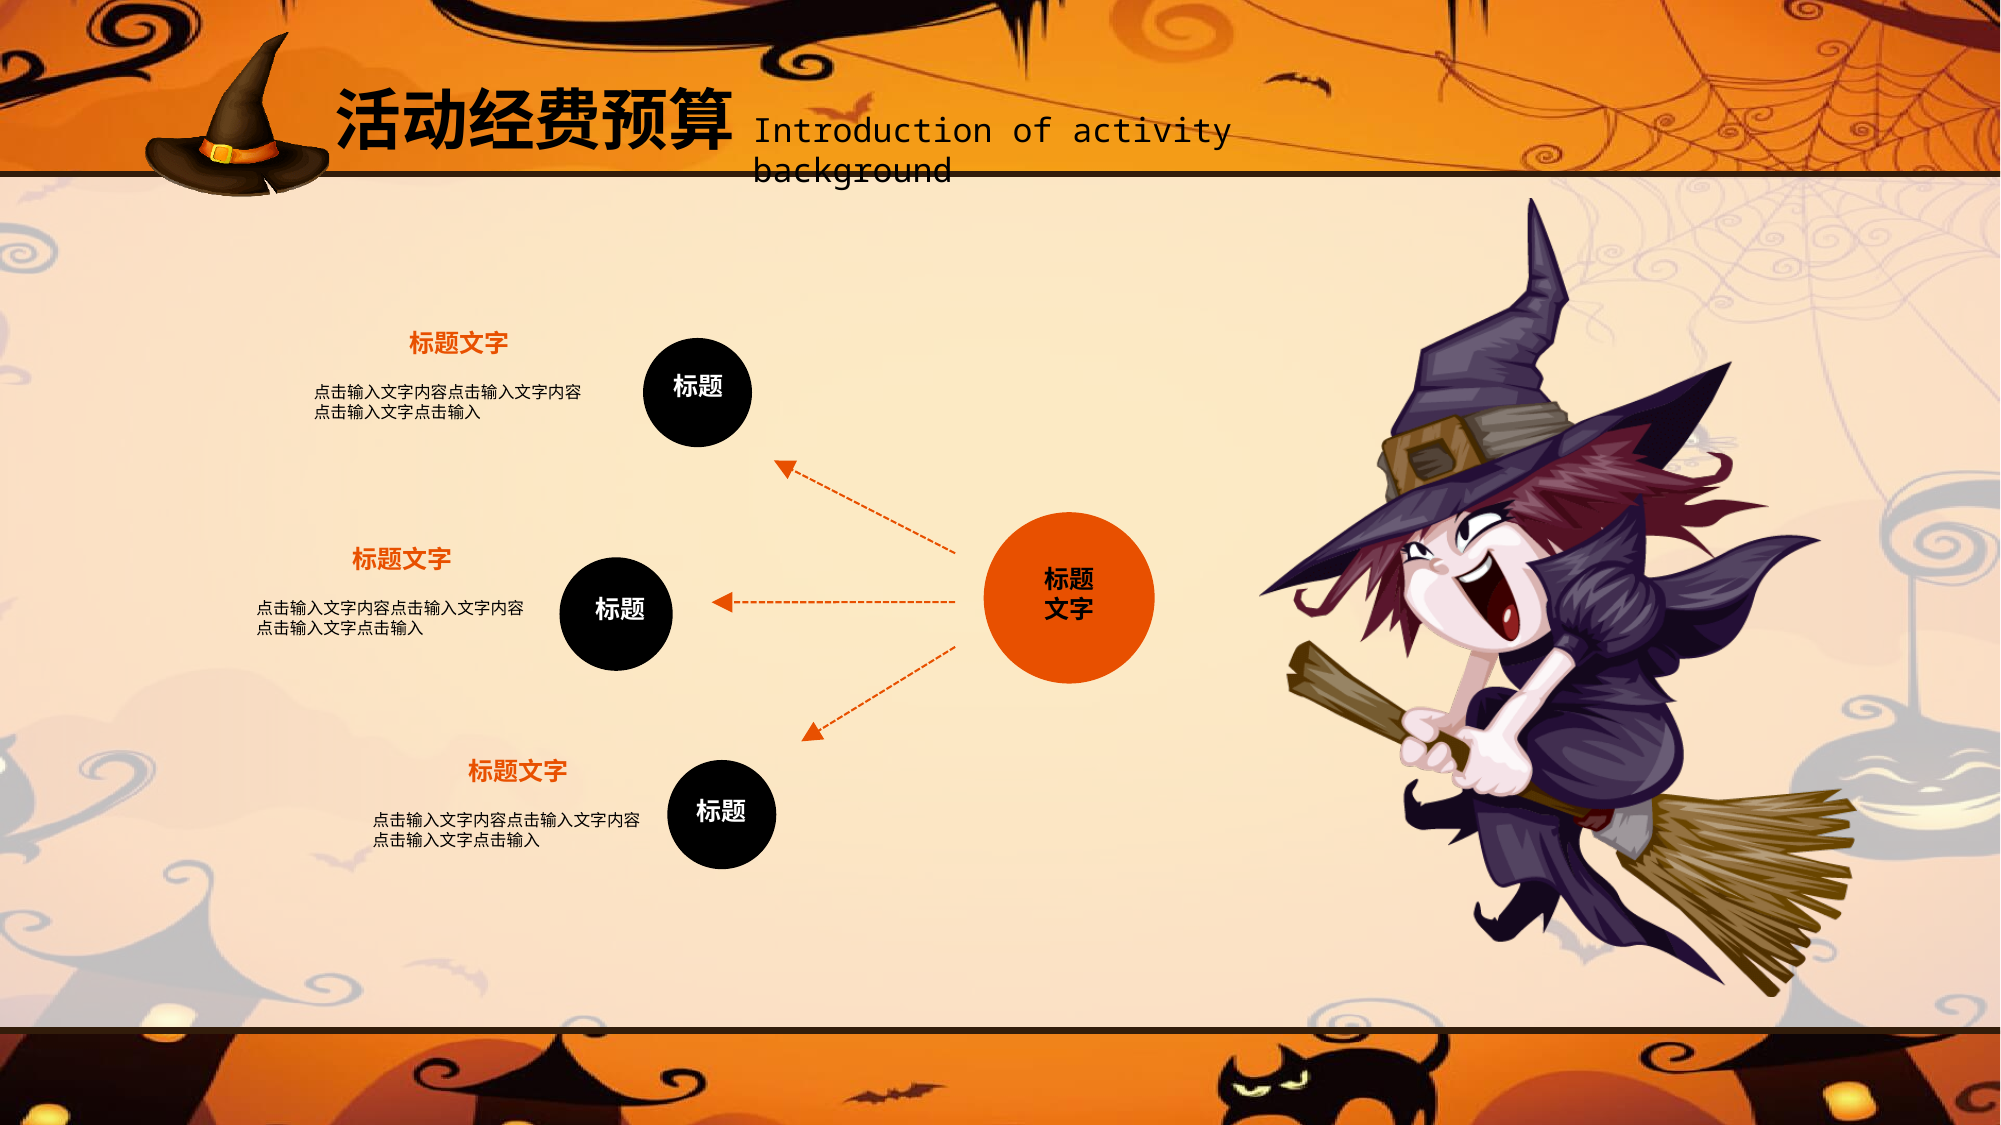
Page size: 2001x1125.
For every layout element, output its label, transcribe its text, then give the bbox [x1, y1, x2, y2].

picture [837, 166, 846, 171]
picture [918, 166, 926, 171]
text_box [711, 591, 733, 613]
text_box 标题文字 [317, 543, 488, 574]
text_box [613, 337, 785, 448]
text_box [636, 759, 807, 870]
picture [937, 166, 946, 171]
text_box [535, 557, 706, 671]
text_box 标题文字 [374, 327, 545, 358]
picture [0, 1034, 2001, 1125]
text_box 点击输入文字内容点击输入文字内容点击输入文字点击输入 [372, 809, 647, 875]
text_box [801, 721, 825, 742]
text_box 点击输入文字内容点击输入文字内容点击输入文字点击输入 [256, 597, 531, 663]
picture [1259, 198, 1857, 997]
picture [758, 166, 767, 171]
text_box [773, 460, 808, 480]
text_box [983, 512, 1155, 684]
text_box 点击输入文字内容点击输入文字内容点击输入文字点击输入 [313, 381, 588, 447]
picture [0, 0, 2001, 198]
text_box 标题文字 [433, 755, 604, 786]
picture [877, 166, 887, 171]
